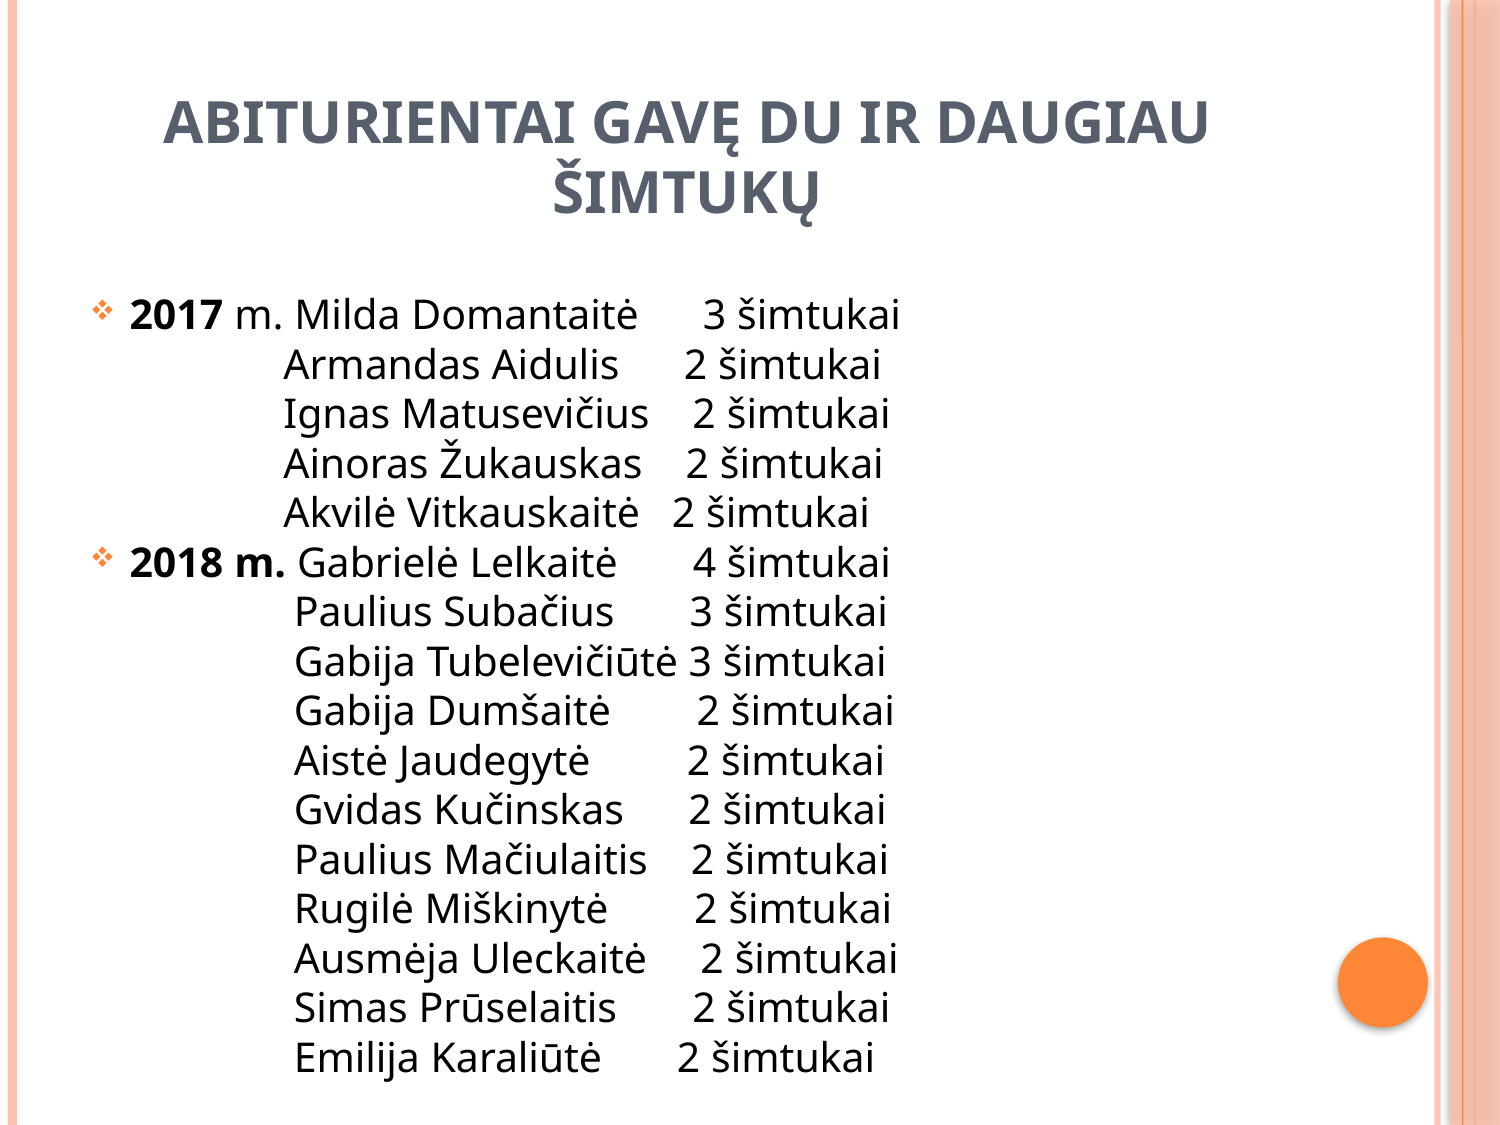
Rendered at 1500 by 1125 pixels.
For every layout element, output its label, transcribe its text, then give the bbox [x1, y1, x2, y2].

list 2017 m. Milda Domantaitė 3 šimtukai Armandas Aidulis 2 šimtukai Ignas Matusevičius 2 šimtukai Ainoras Žukauskas 2 šimtukai Akvilė Vitkauskaitė 2 šimtukai 2018 m. Gabrielė Lelkaitė 4 šimtukai Paulius Subačius 3 šimtukai Gabija Tubelevičiūtė 3 šimtukai Gabija Dumšaitė 2 šimtukai Aistė Jaudegytė 2 šimtukai Gvidas Kučinskas 2 šimtukai Paulius Mačiulaitis 2 šimtukai Rugilė Miškinytė 2 šimtukai Ausmėja Uleckaitė 2 šimtukai Simas Prūselaitis 2 šimtukai Emilija Karaliūtė 2 šimtukai [75, 231, 1300, 1094]
title Abiturientai gavę du ir daugiau šimtukų [75, 45, 1300, 231]
